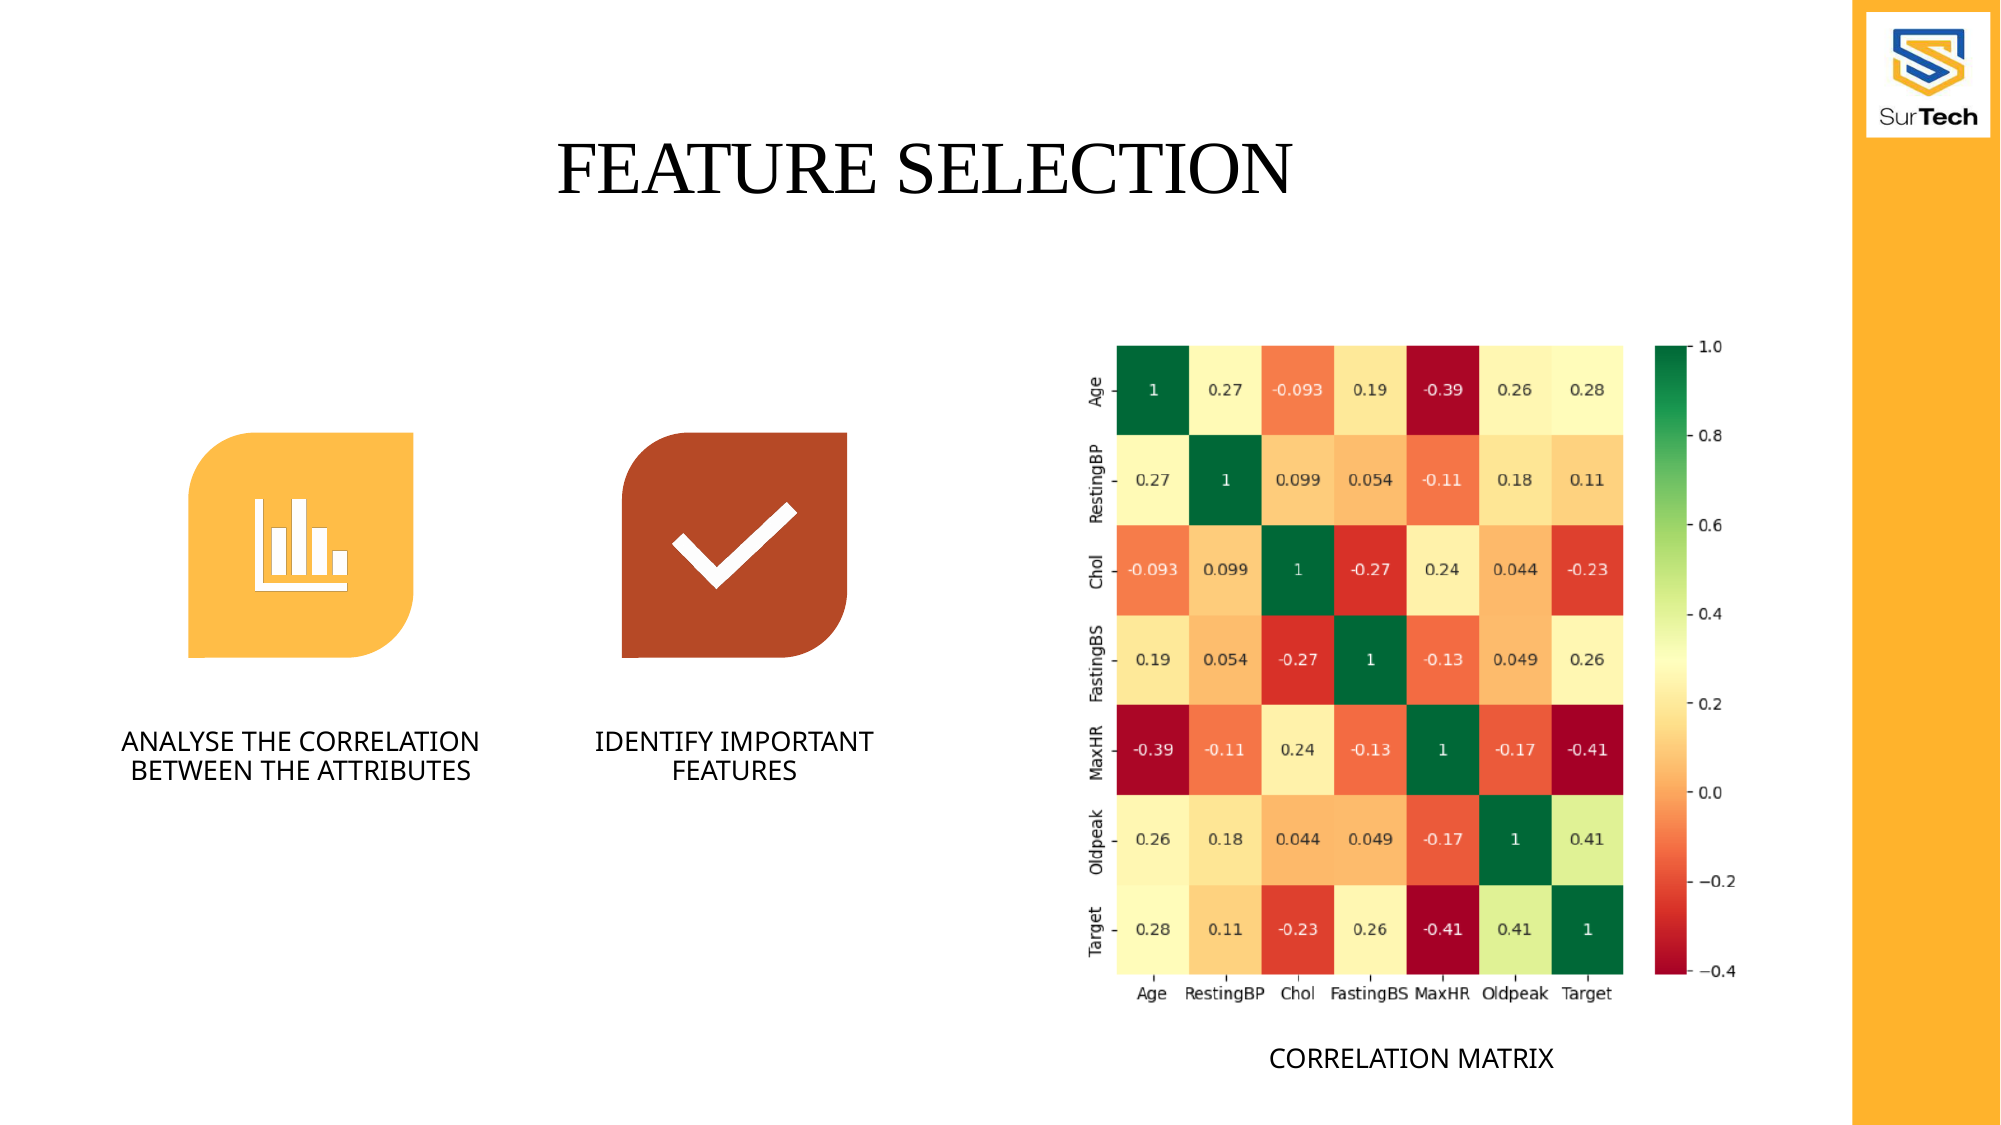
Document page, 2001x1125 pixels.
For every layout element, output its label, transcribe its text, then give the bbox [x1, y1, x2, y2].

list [109, 416, 927, 862]
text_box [1073, 1044, 1749, 1094]
picture [1866, 12, 1991, 140]
picture [1073, 332, 1749, 1014]
title FEATURE SELECTION [0, 0, 1852, 218]
